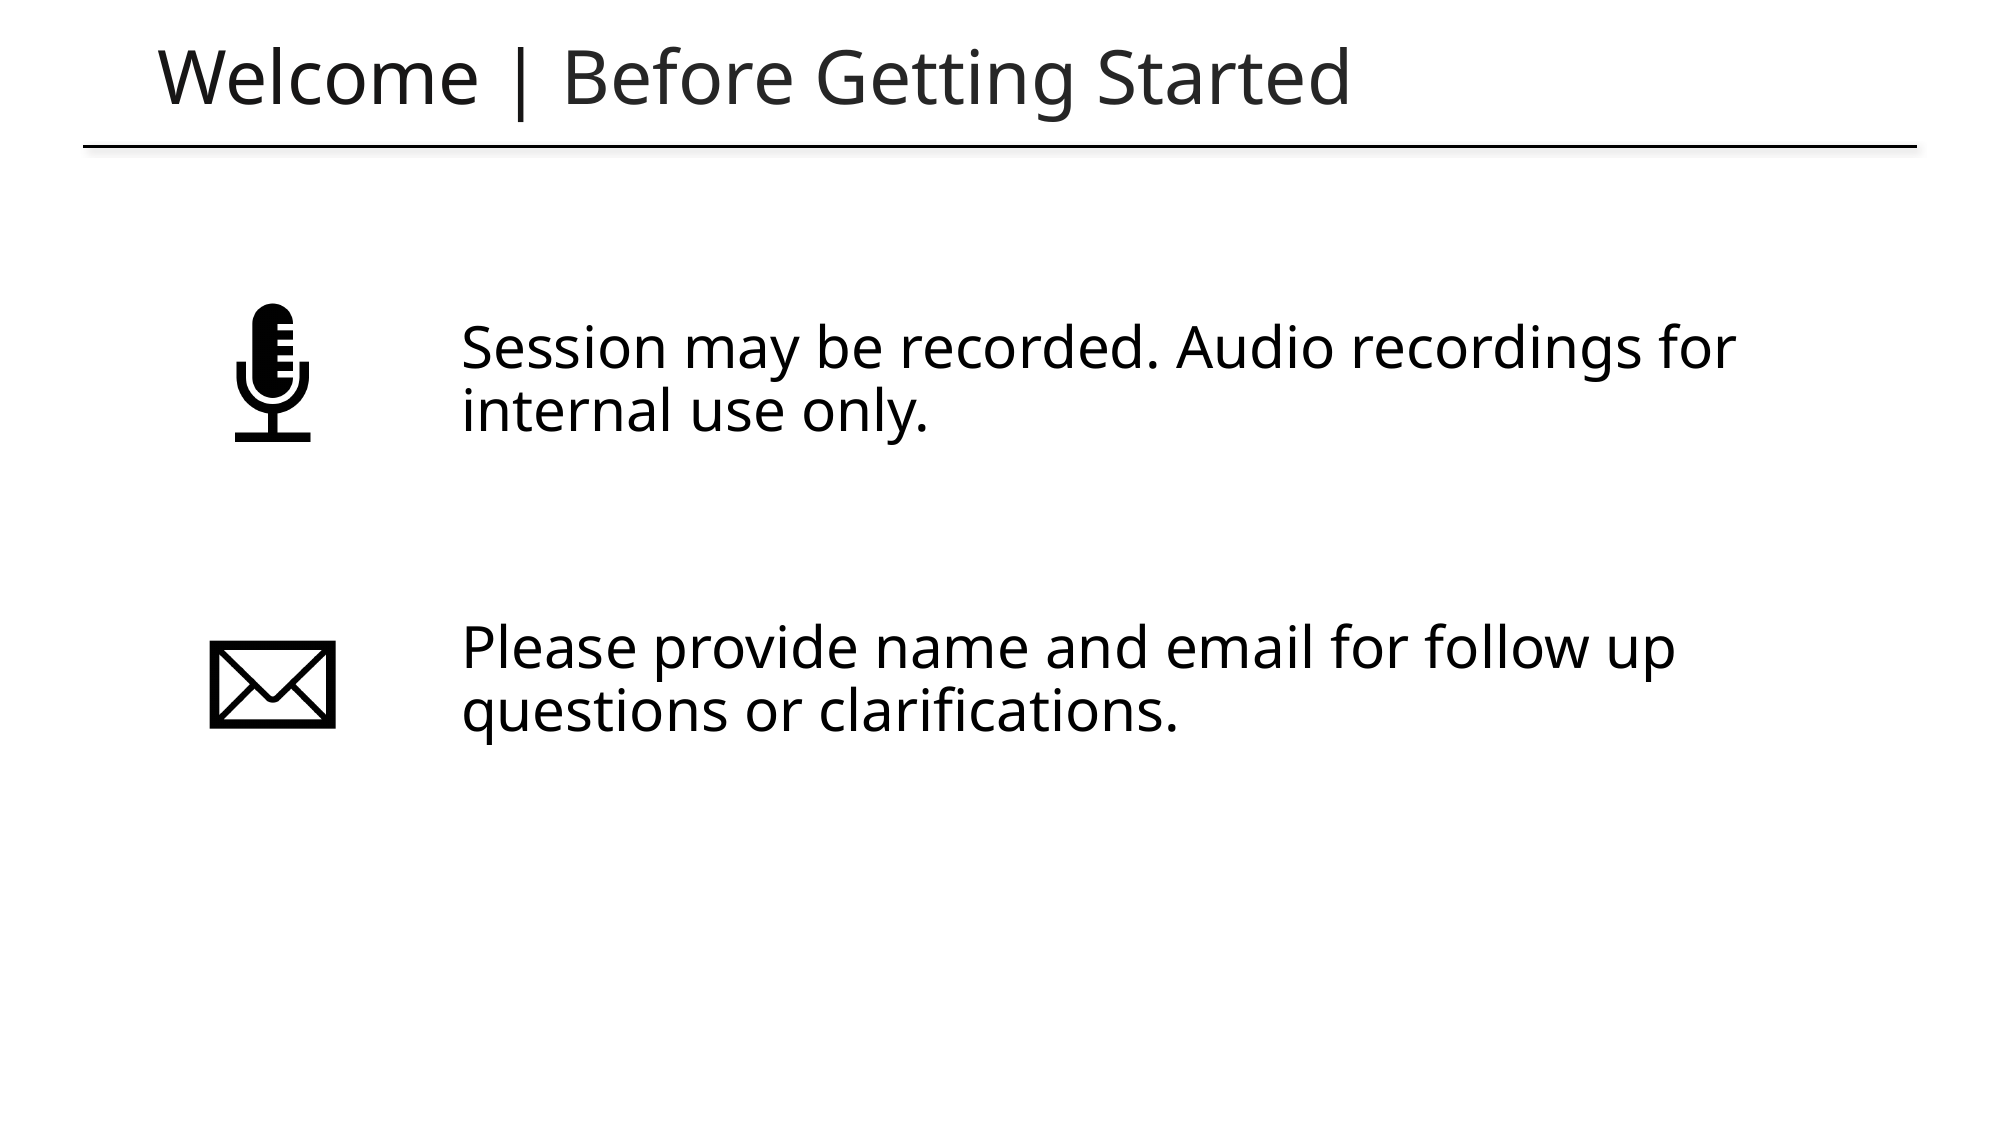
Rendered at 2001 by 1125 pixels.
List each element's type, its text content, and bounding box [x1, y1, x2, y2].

picture [197, 297, 348, 449]
title Welcome | Before Getting Started [137, 19, 1863, 141]
picture [197, 609, 348, 761]
list Session may be recorded. Audio recordings for internal use only. Please provide name and email for follow up questions or clarifications. [441, 297, 1863, 897]
